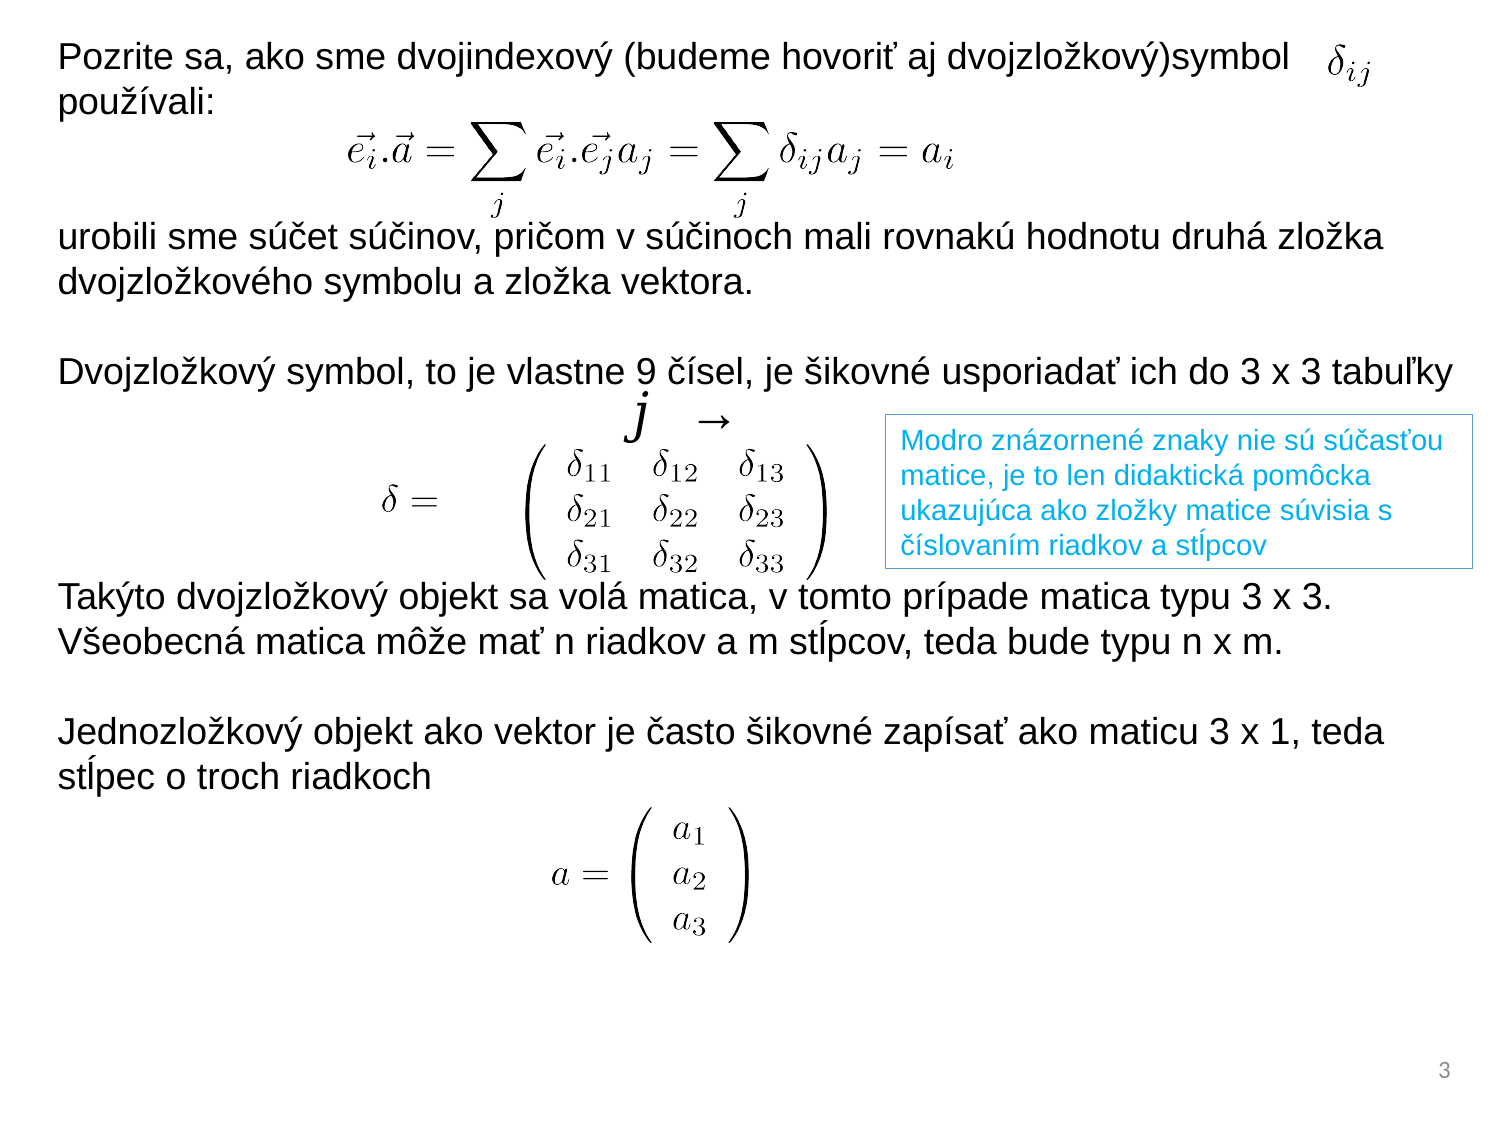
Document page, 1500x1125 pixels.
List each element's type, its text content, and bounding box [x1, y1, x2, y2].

picture [347, 122, 954, 218]
slide_number 3 [1128, 1038, 1466, 1099]
text_box Modro znázornené znaky nie sú súčasťou matice, je to len didaktická pomôcka ukazujúca ako zložky matice súvisia s číslovaním riadkov a stĺpcov [885, 414, 1473, 569]
picture [552, 807, 749, 943]
picture [525, 444, 827, 580]
picture [1328, 44, 1370, 87]
text_box Pozrite sa, ako sme dvojindexový (budeme hovoriť aj dvojzložkový)symbol používali: urobili sme súčet súčinov, pričom v súčinoch mali rovnakú hodnotu druhá zložka dvojzložkového symbolu a zložka vektora. Dvojzložkový symbol, to je vlastne 9 čísel, je šikovné usporiadať ich do 3 x 3 tabuľky Takýto dvojzložkový objekt sa volá matica, v tomto prípade matica typu 3 x 3. Všeobecná matica môže mať n riadkov a m stĺpcov, teda bude typu n x m. Jednozložkový objekt ako vektor je často šikovné zapísať ako maticu 3 x 1, teda stĺpec o troch riadkoch [42, 25, 1489, 805]
picture [382, 484, 437, 512]
